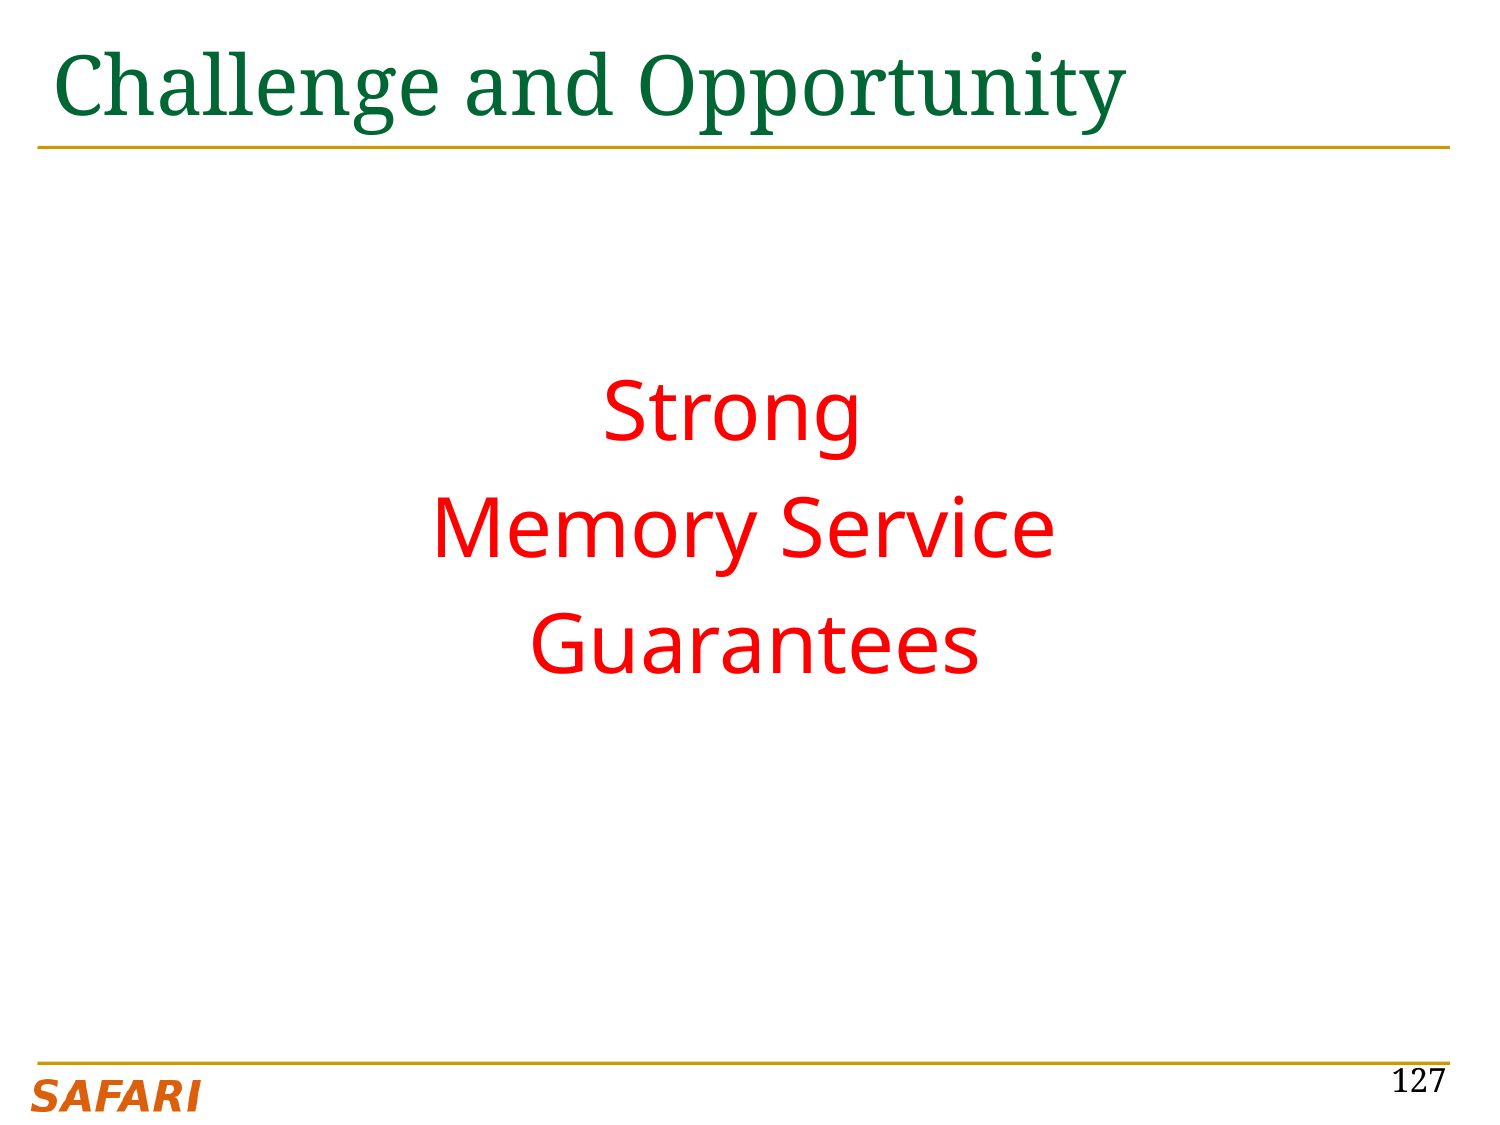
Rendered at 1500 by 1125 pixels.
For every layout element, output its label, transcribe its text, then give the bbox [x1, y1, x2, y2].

slide_number 127 [1111, 1036, 1462, 1112]
list Strong Memory Service Guarantees [336, 349, 1152, 693]
picture [29, 1070, 207, 1122]
title Challenge and Opportunity [37, 24, 1450, 200]
